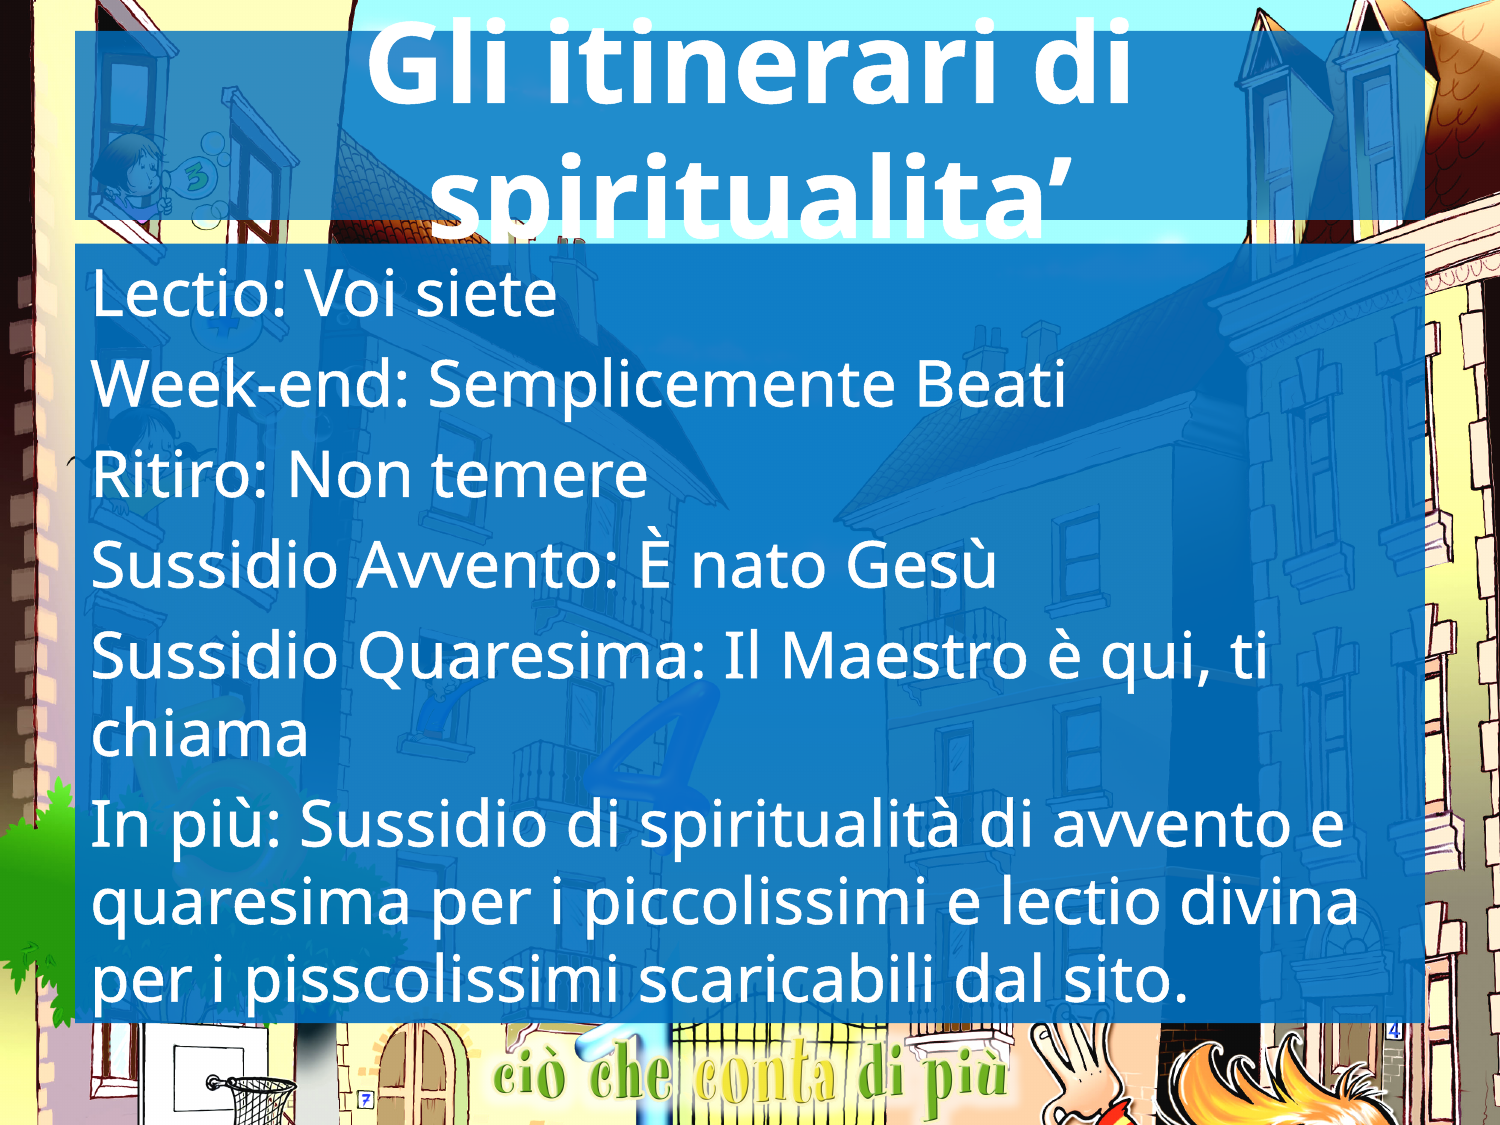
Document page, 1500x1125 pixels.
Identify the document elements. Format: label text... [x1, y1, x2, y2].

list Lectio: Voi siete Week-end: Semplicemente Beati Ritiro: Non temere Sussidio Avvento: È nato Gesù Sussidio Quaresima: Il Maestro è qui, ti chiama In più: Sussidio di spiritualità di avvento e quaresima per i piccolissimi e lectio divina per i pisscolissimi scaricabili dal sito. [75, 243, 1425, 1024]
picture [489, 1034, 1011, 1125]
title Gli itinerari di spiritualita’ [75, 30, 1425, 220]
